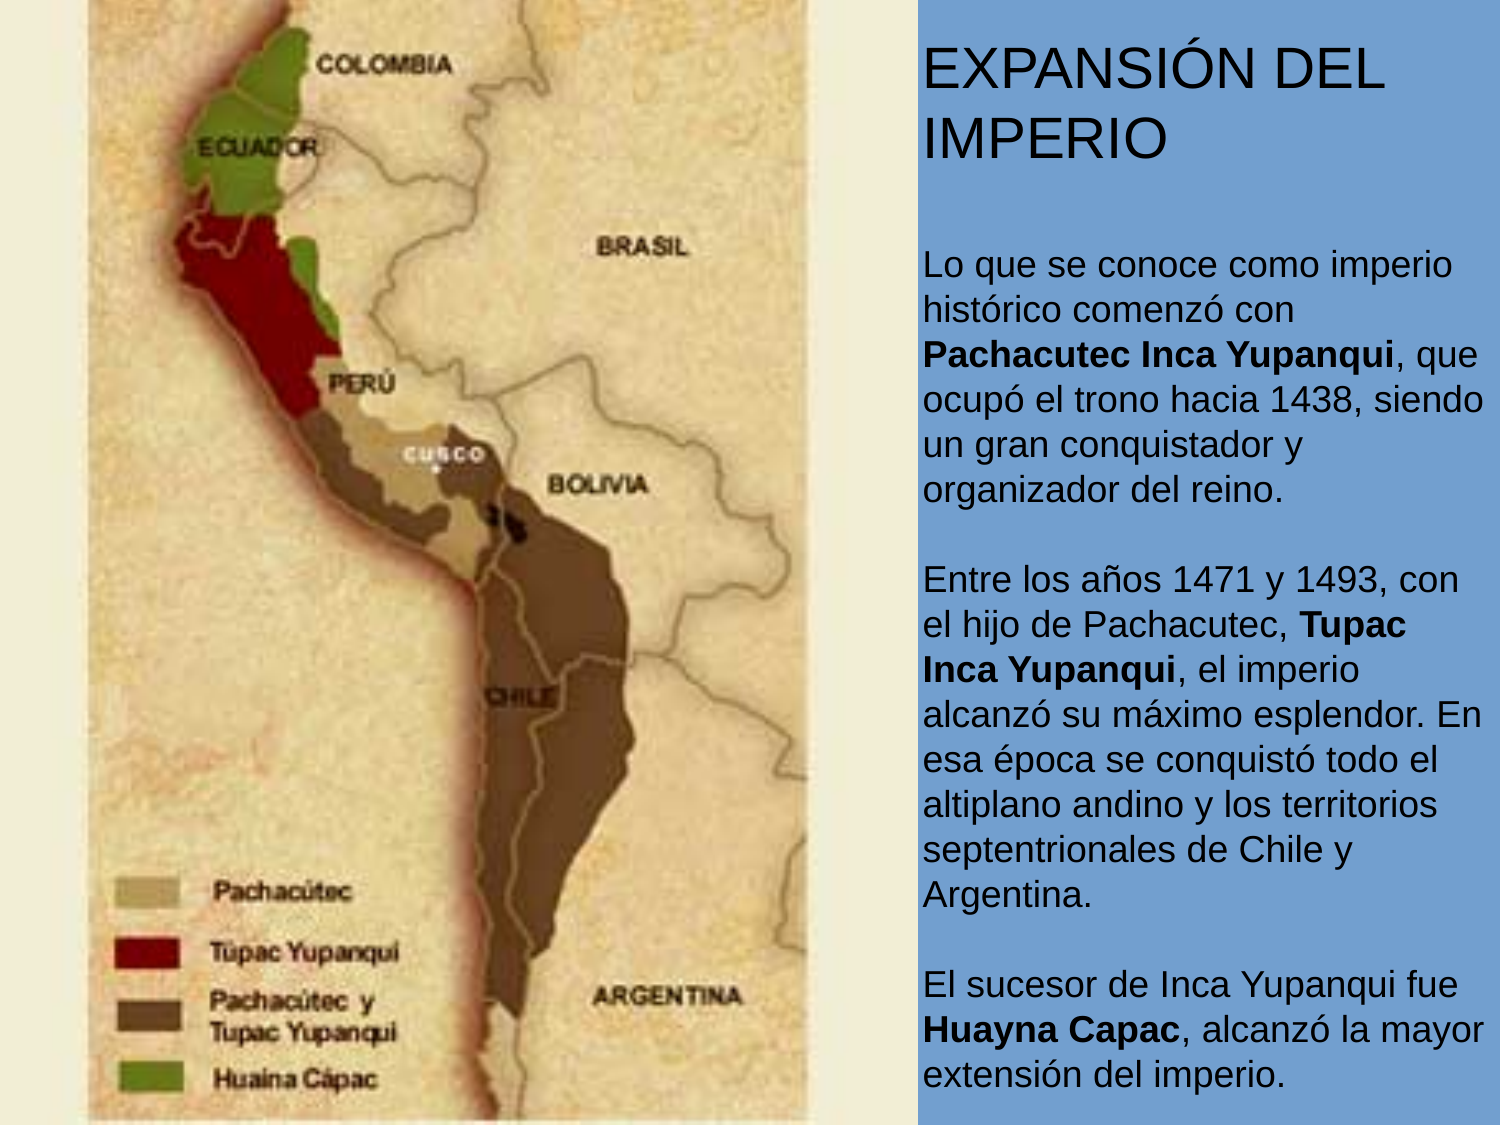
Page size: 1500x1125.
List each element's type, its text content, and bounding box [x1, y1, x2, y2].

title EXPANSIÓN DEL IMPERIO Lo que se conoce como imperio histórico comenzó con Pachacutec Inca Yupanqui, que ocupó el trono hacia 1438, siendo un gran conquistador y organizador del reino. Entre los años 1471 y 1493, con el hijo de Pachacutec, Tupac Inca Yupanqui, el imperio alcanzó su máximo esplendor. En esa época se conquistó todo el altiplano andino y los territorios septentrionales de Chile y Argentina. El sucesor de Inca Yupanqui fue Huayna Capac, alcanzó la mayor extensión del imperio. [918, 0, 1500, 1125]
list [0, 0, 918, 1125]
